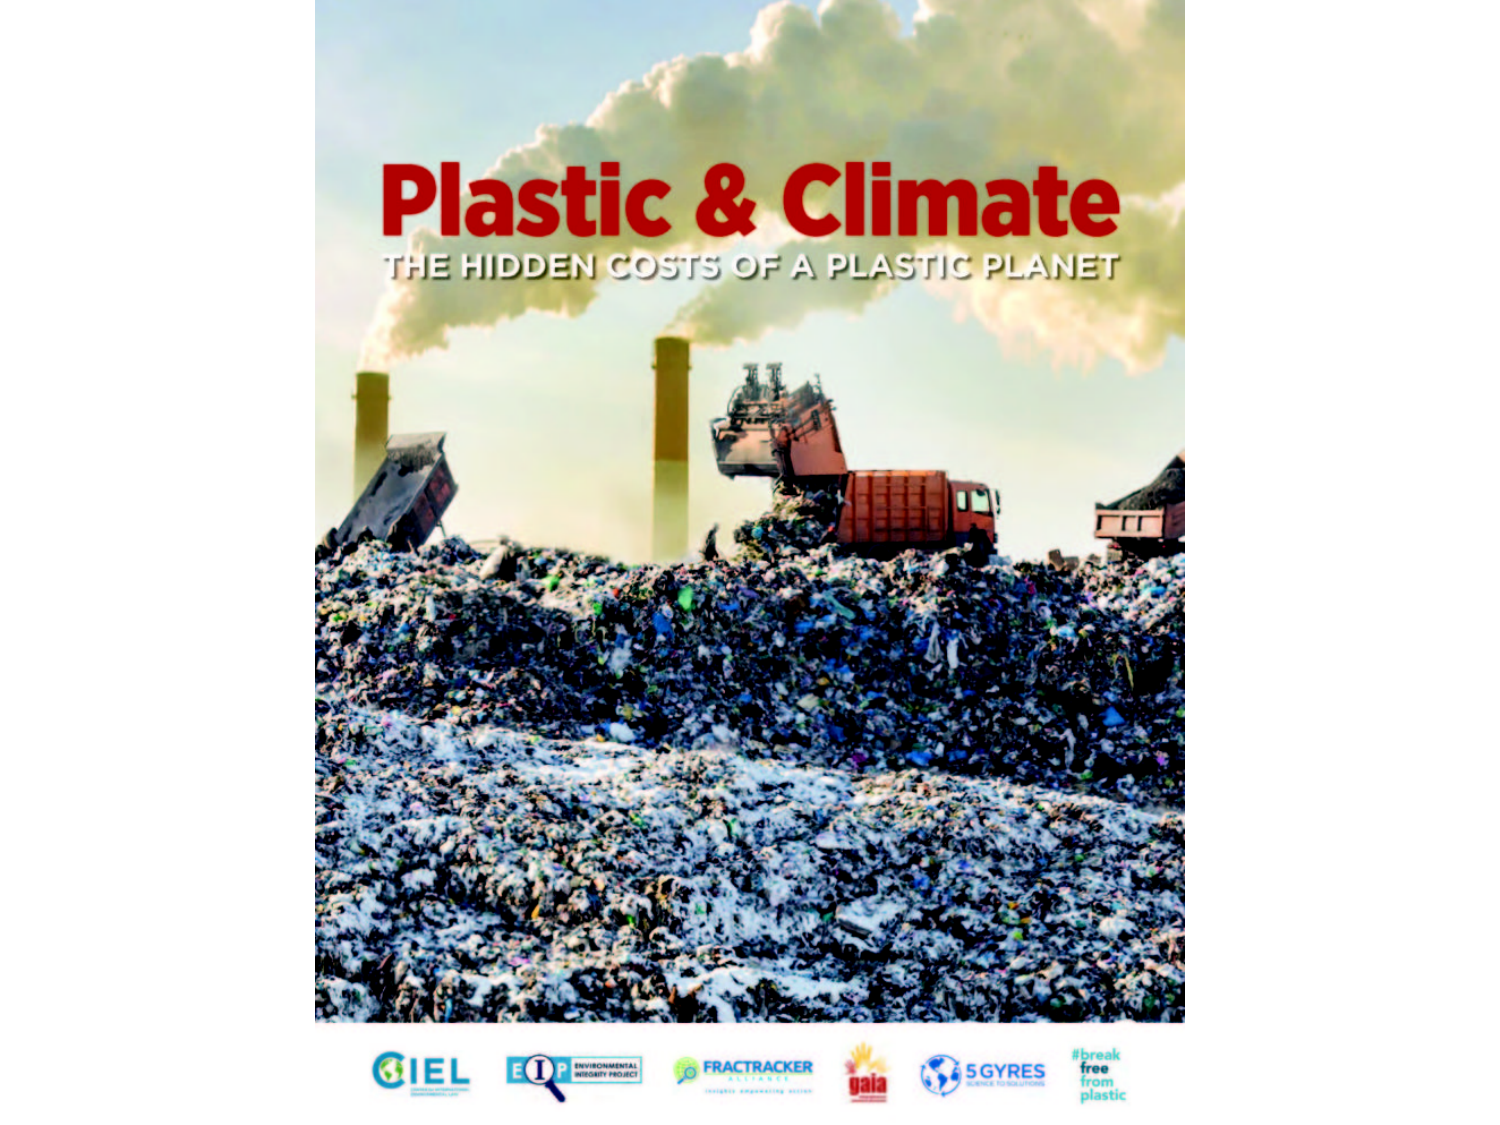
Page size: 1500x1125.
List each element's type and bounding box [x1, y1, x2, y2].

picture [315, 0, 1185, 1125]
